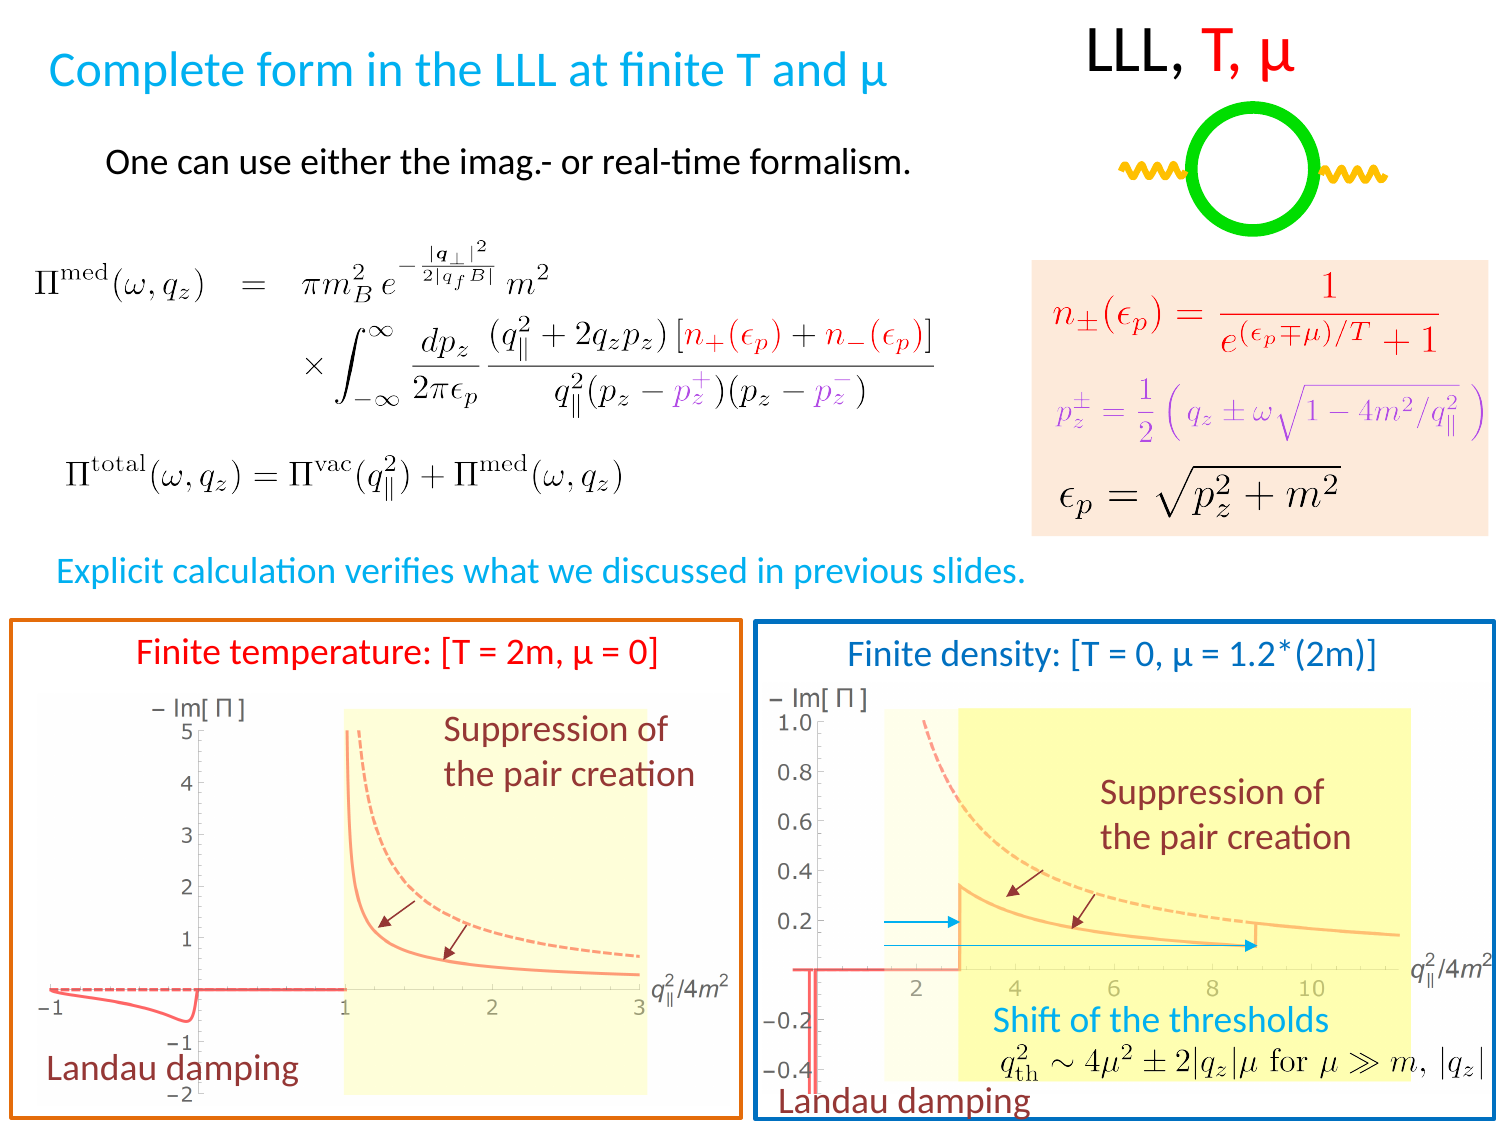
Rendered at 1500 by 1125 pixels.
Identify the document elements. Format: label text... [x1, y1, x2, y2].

picture [66, 454, 622, 501]
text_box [1120, 107, 1386, 231]
text_box LLL, T, μ [1070, 0, 1311, 92]
text_box Complete form in the LLL at finite T and μ [34, 28, 903, 104]
text_box One can use either the imag.- or real-time formalism. [90, 129, 929, 189]
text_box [10, 619, 742, 1118]
picture [34, 240, 935, 418]
text_box Explicit calculation verifies what we discussed in previous slides. [41, 538, 1043, 599]
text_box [1031, 259, 1489, 537]
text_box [755, 621, 1495, 1125]
picture [1001, 1044, 1482, 1081]
